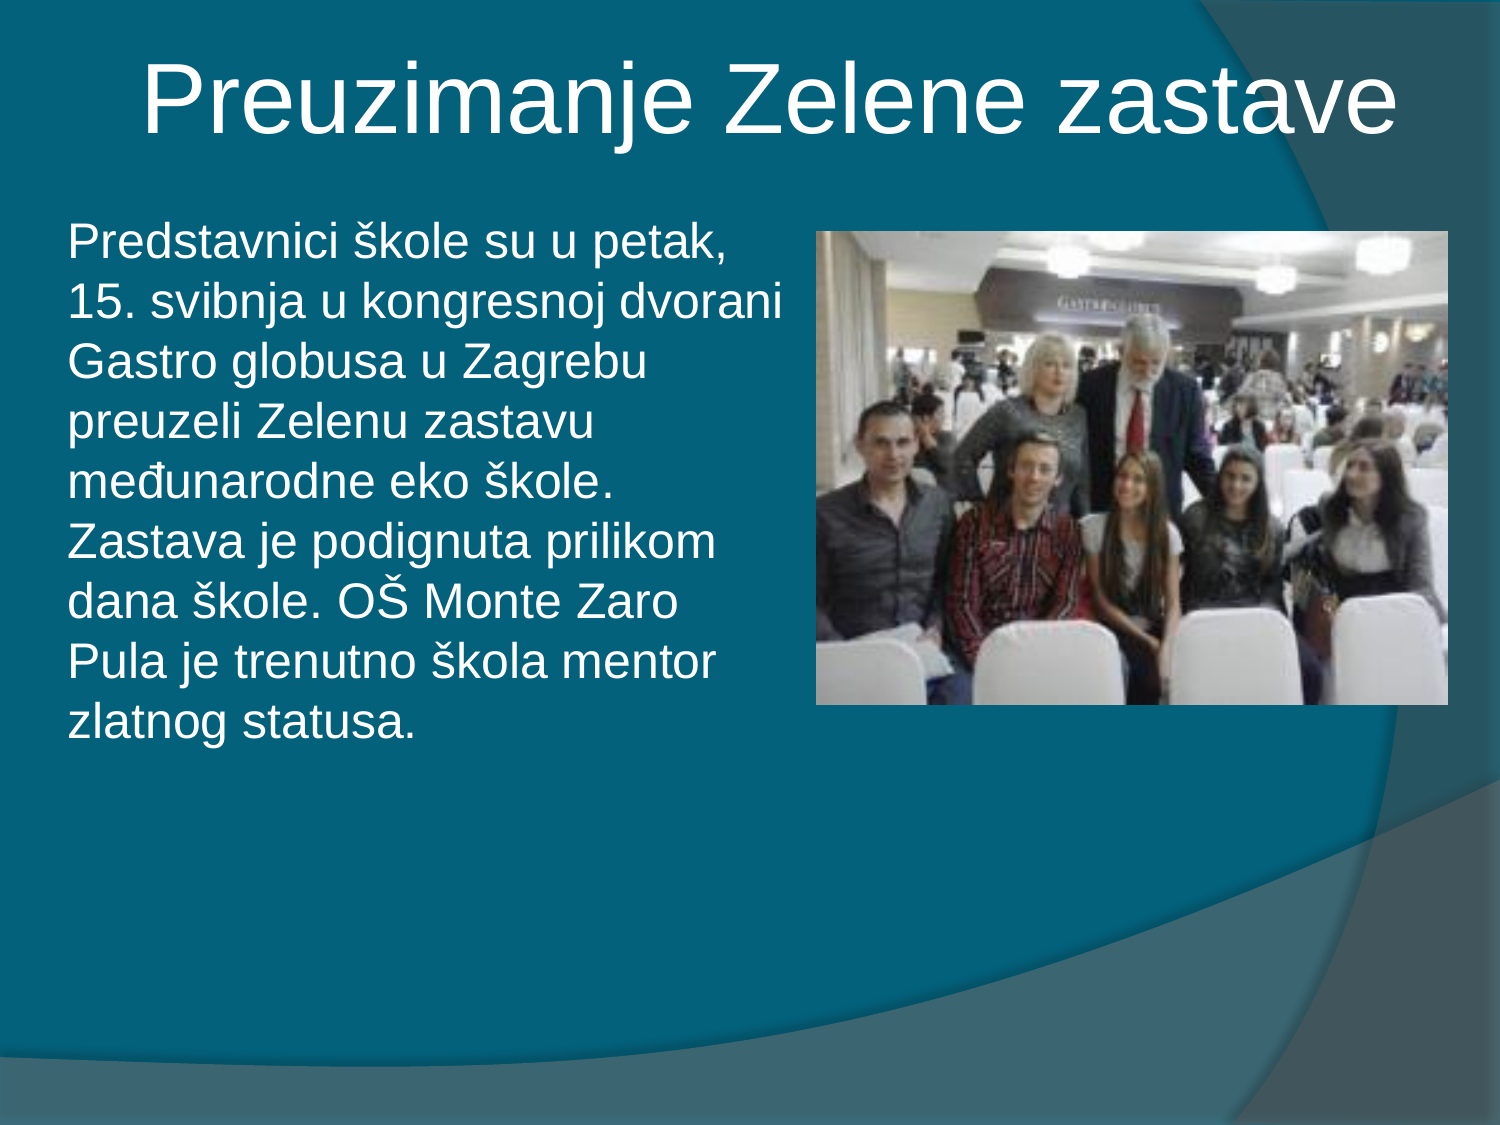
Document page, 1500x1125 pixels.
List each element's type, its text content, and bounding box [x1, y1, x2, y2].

picture [817, 231, 1448, 705]
text_box Preuzimanje Zelene zastave [41, 0, 1500, 188]
text_box Predstavnici škole su u petak, 15. svibnja u kongresnoj dvorani Gastro globusa u Zagrebu preuzeli Zelenu zastavu međunarodne eko škole. Zastava je podignuta prilikom dana škole. OŠ Monte Zaro Pula je trenutno škola mentor zlatnog statusa. [53, 201, 803, 756]
